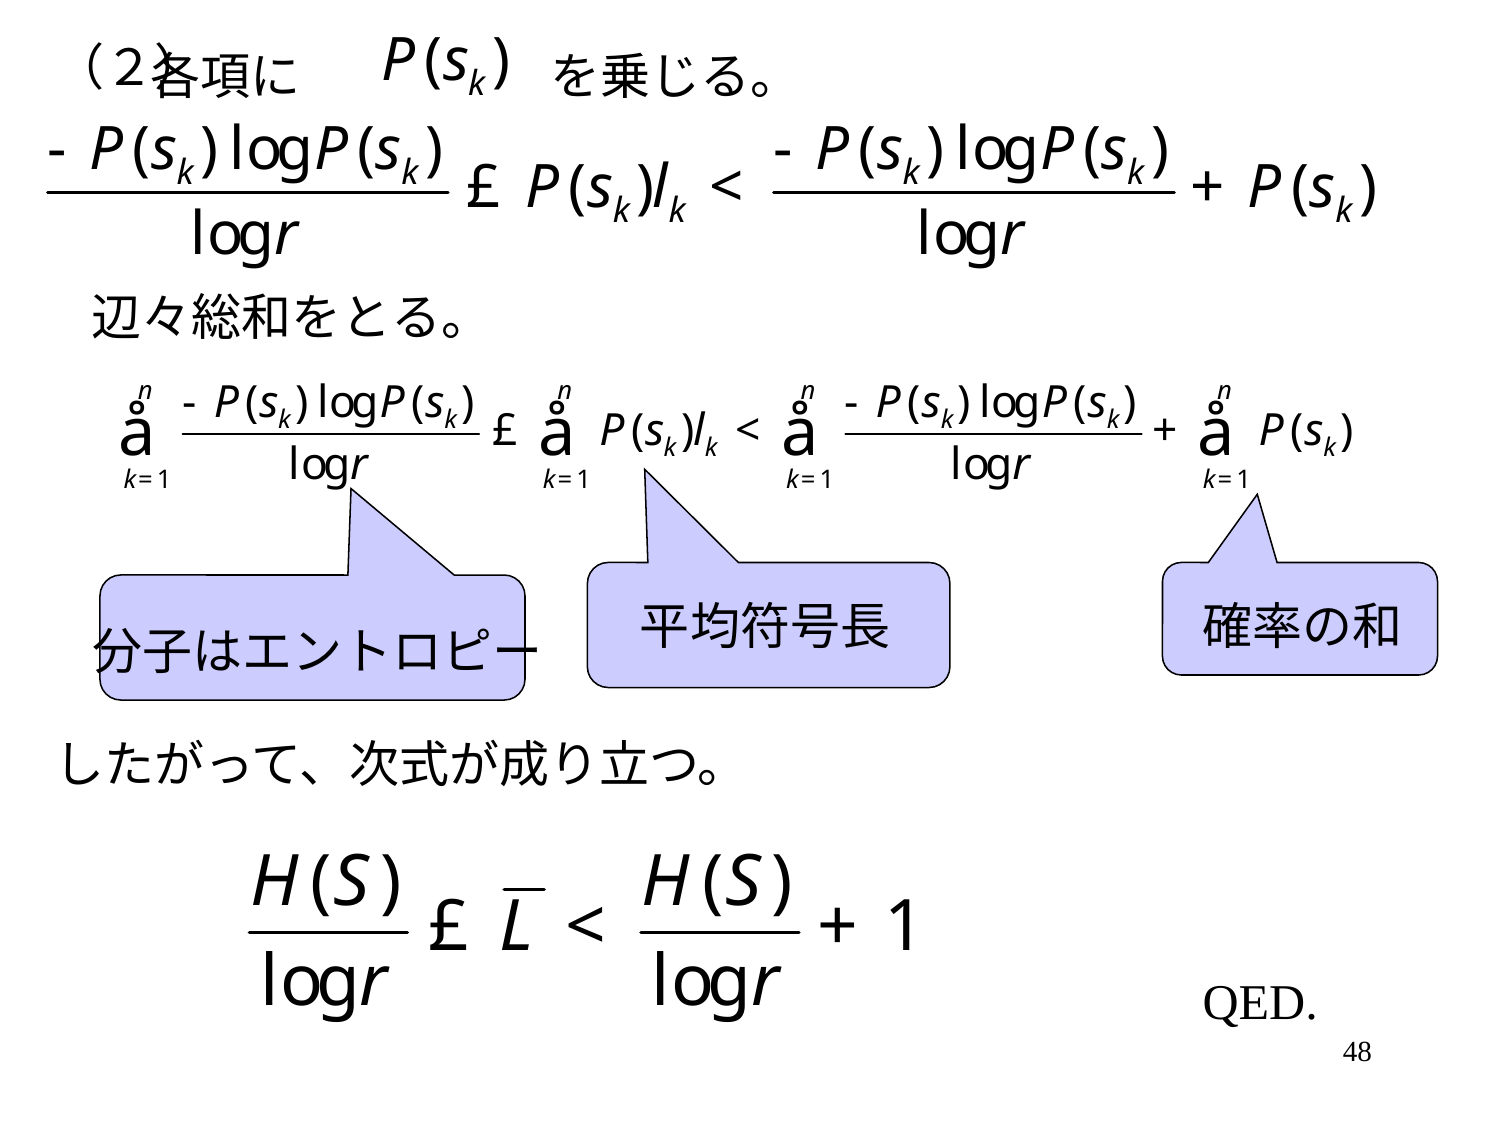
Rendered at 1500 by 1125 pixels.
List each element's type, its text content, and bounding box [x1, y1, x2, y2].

text_box [587, 507, 950, 688]
text_box 各項に を乗じる。 [136, 37, 370, 110]
text_box （２） [39, 28, 220, 104]
text_box [99, 507, 526, 612]
text_box QED. [1187, 962, 1333, 1038]
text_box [37, 112, 1388, 278]
text_box 平均符号長 [625, 587, 905, 663]
slide_number 48 [1074, 1024, 1388, 1101]
text_box [102, 688, 523, 701]
text_box したがって、次式が成り立つ。 [39, 724, 762, 800]
text_box 各項に を乗じる。 [528, 37, 816, 110]
text_box 辺々総和をとる。 [76, 286, 506, 354]
text_box [1162, 507, 1438, 676]
text_box 確率の和 [1187, 587, 1418, 663]
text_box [237, 837, 927, 1034]
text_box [112, 374, 1363, 498]
text_box 分子はエントロピー [77, 612, 558, 688]
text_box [374, 24, 526, 106]
